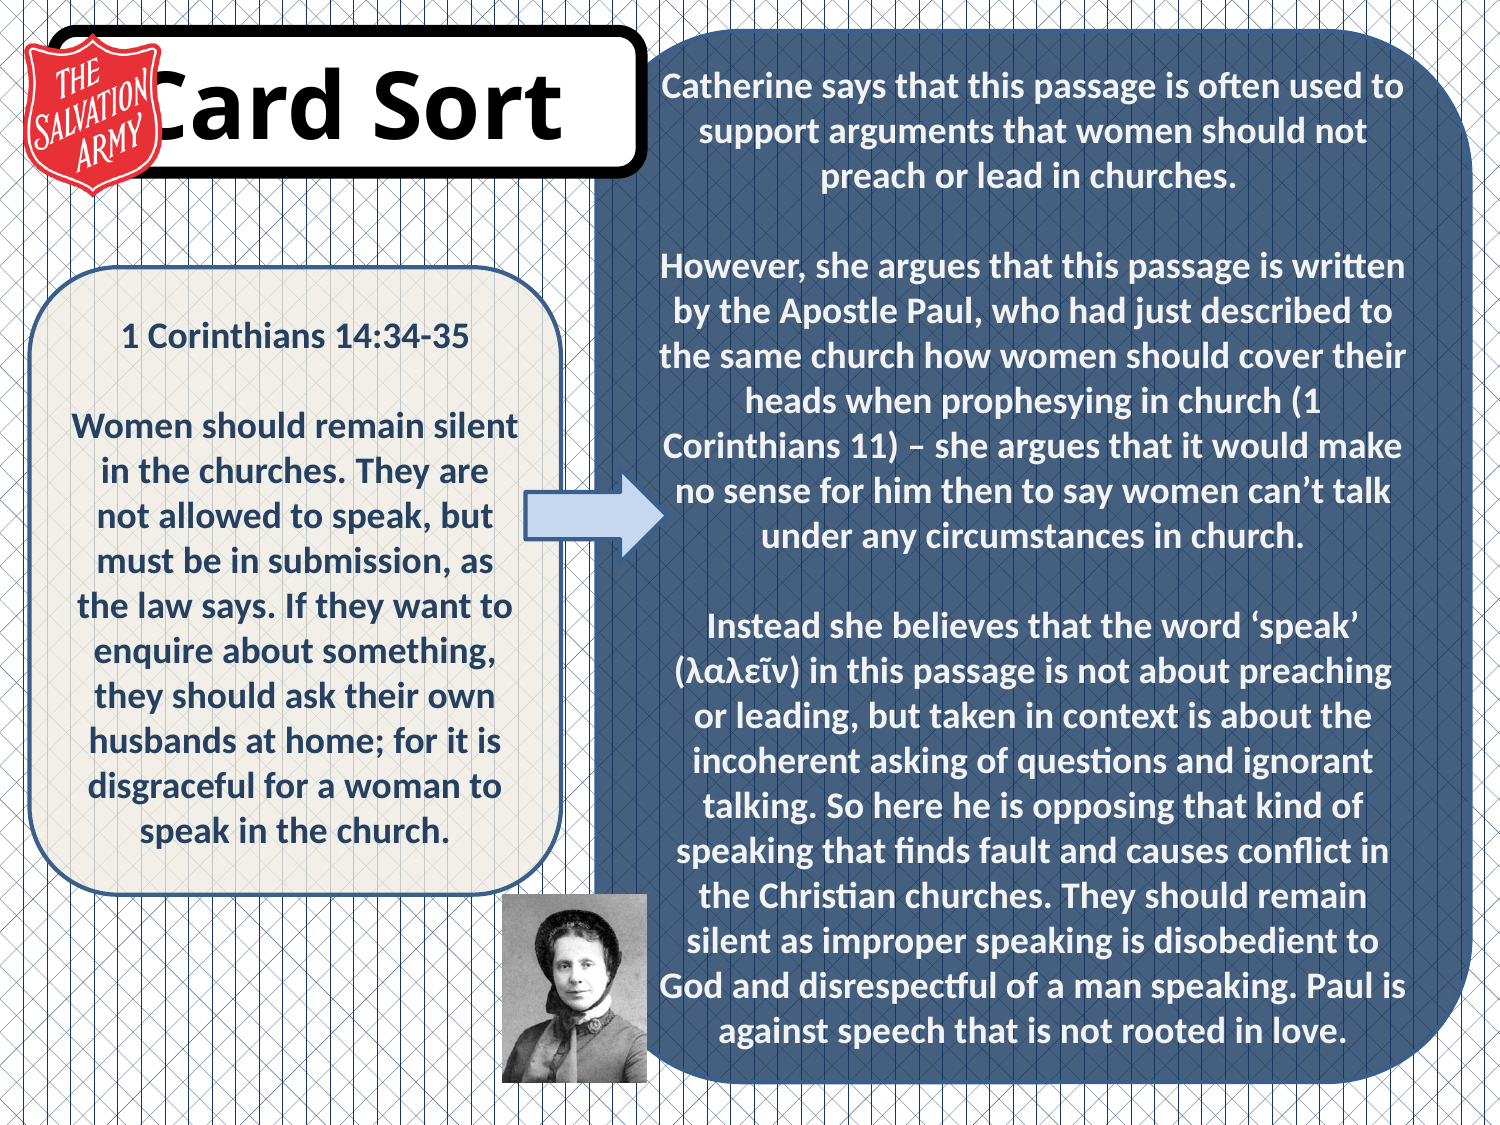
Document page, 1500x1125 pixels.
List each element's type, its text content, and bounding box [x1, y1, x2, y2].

text_box Catherine says that this passage is often used to support arguments that women should not preach or lead in churches. However, she argues that this passage is written by the Apostle Paul, who had just described to the same church how women should cover their heads when prophesying in church (1 Corinthians 11) – she argues that it would make no sense for him then to say women can’t talk under any circumstances in church. Instead she believes that the word ‘speak’ (λαλεῖν) in this passage is not about preaching or leading, but taken in context is about the incoherent asking of questions and ignorant talking. So here he is opposing that kind of speaking that finds fault and causes conflict in the Christian churches. They should remain silent as improper speaking is disobedient to God and disrespectful of a man speaking. Paul is against speech that is not rooted in love. [594, 28, 1473, 1085]
text_box [523, 466, 670, 565]
text_box 1 Corinthians 14:34-35 Women should remain silent in the churches. They are not allowed to speak, but must be in submission, as the law says. If they want to enquire about something, they should ask their own husbands at home; for it is disgraceful for a woman to speak in the church. [27, 265, 564, 897]
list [17, 30, 168, 200]
text_box Card Sort [73, 28, 644, 175]
picture [502, 894, 647, 1083]
